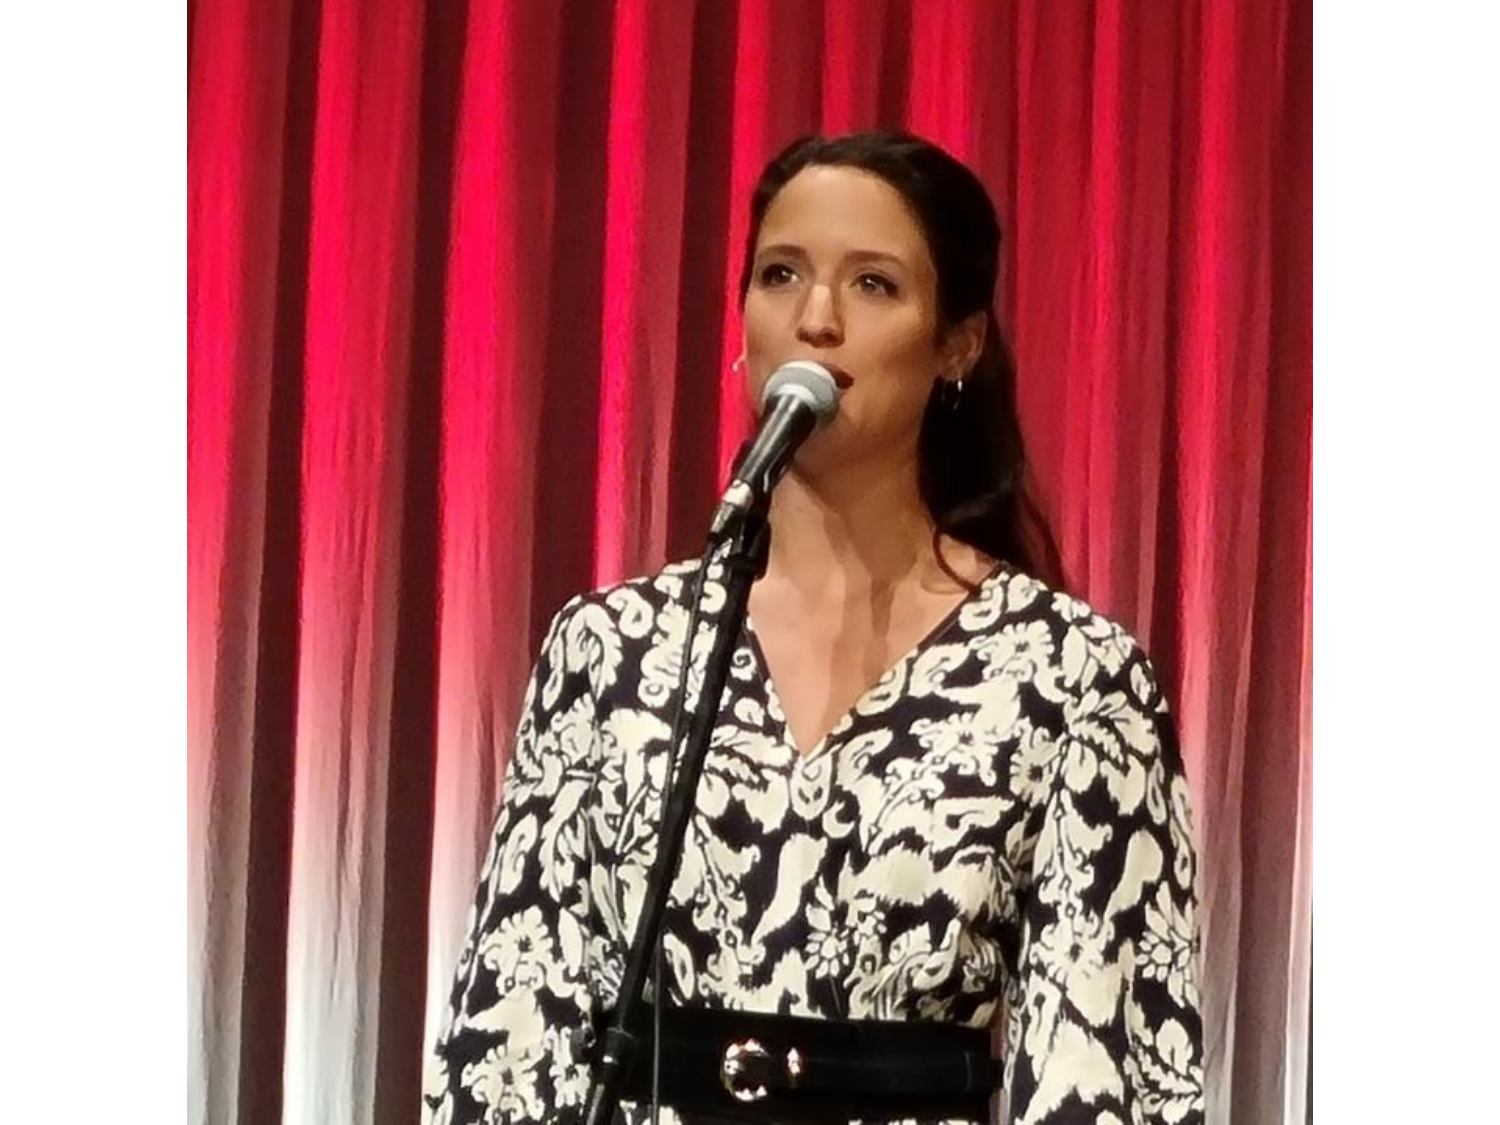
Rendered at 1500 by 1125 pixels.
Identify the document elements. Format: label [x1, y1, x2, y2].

picture [187, 0, 1313, 1125]
